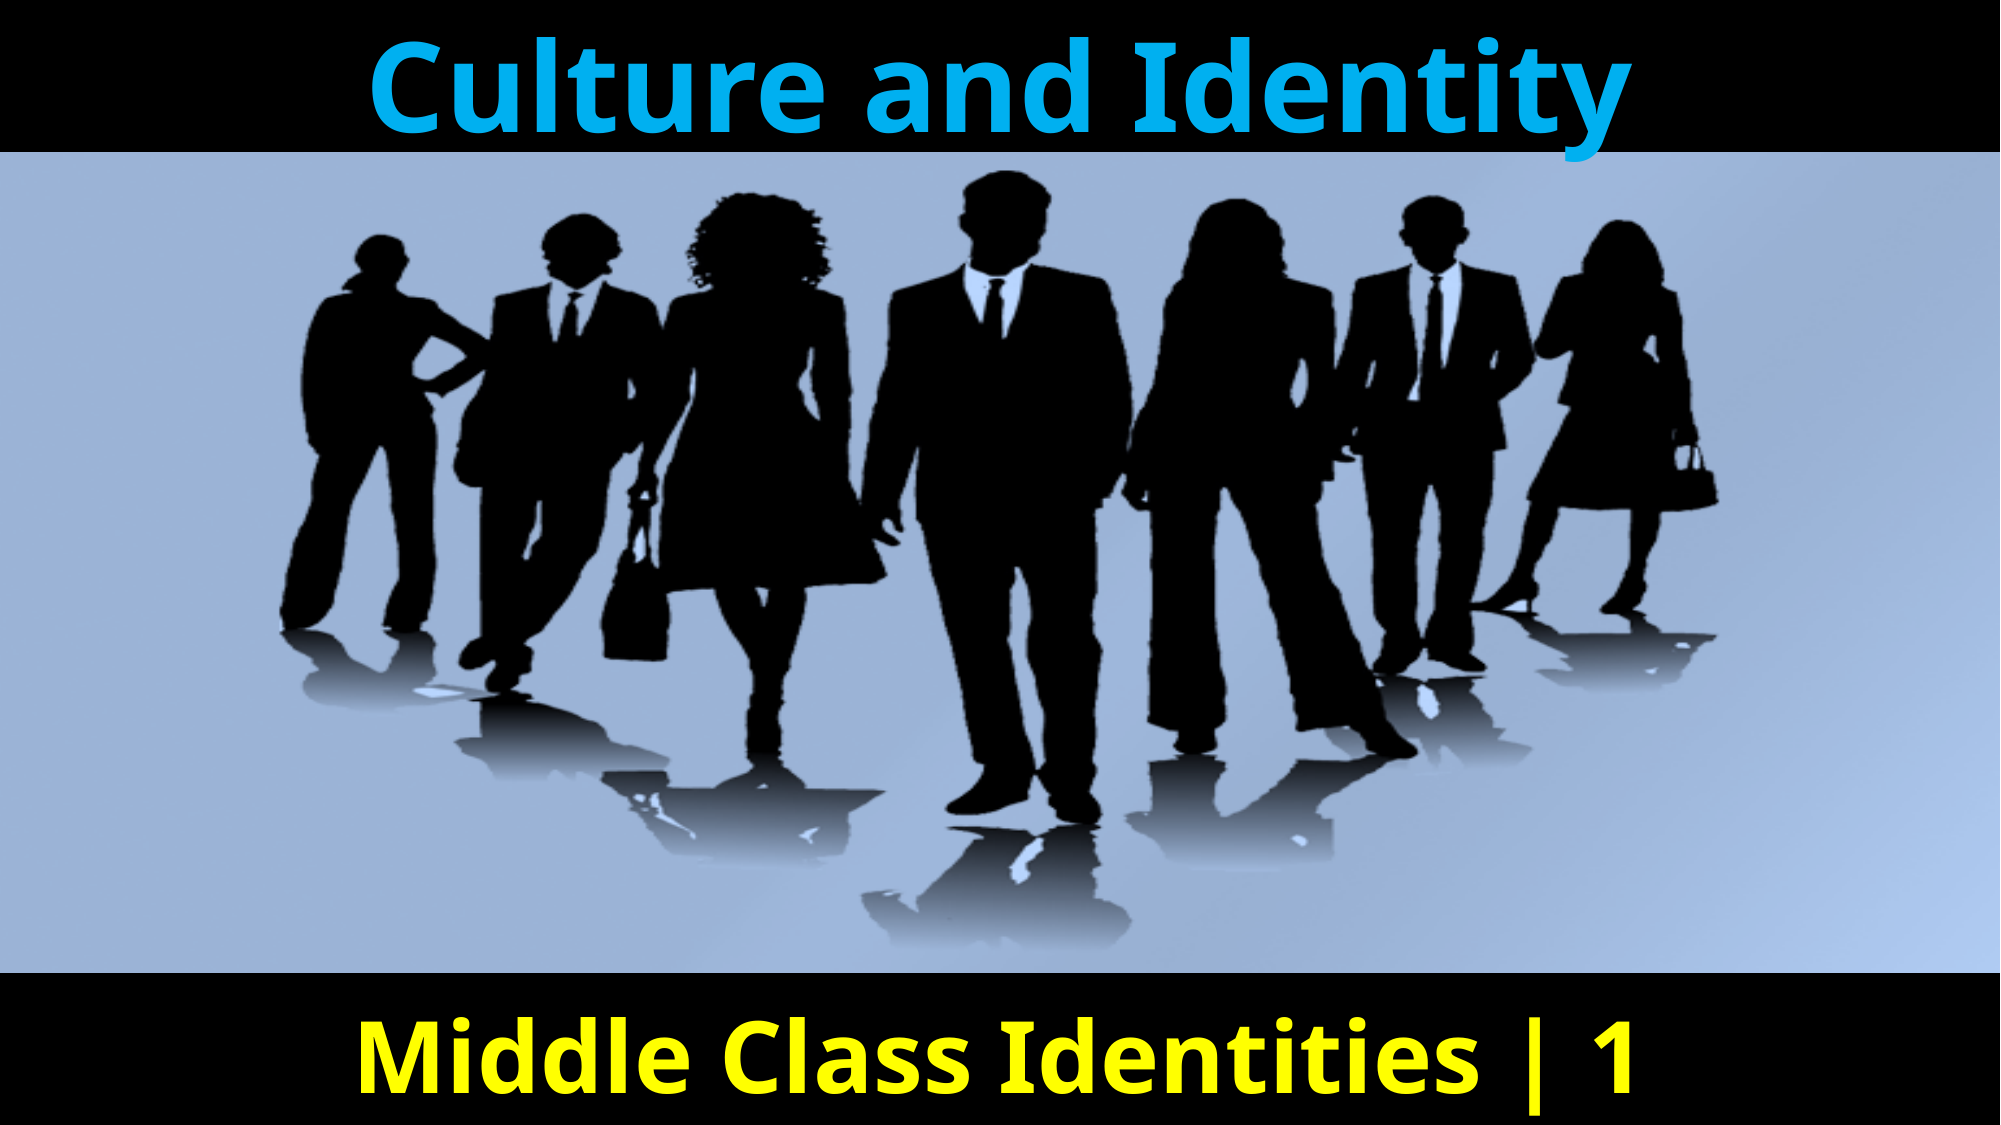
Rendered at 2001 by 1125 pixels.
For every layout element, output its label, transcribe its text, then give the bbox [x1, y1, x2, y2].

text_box Culture and Identity [0, 0, 2000, 152]
picture [0, 152, 2000, 973]
text_box Middle Class Identities | 1 [0, 986, 2000, 1122]
